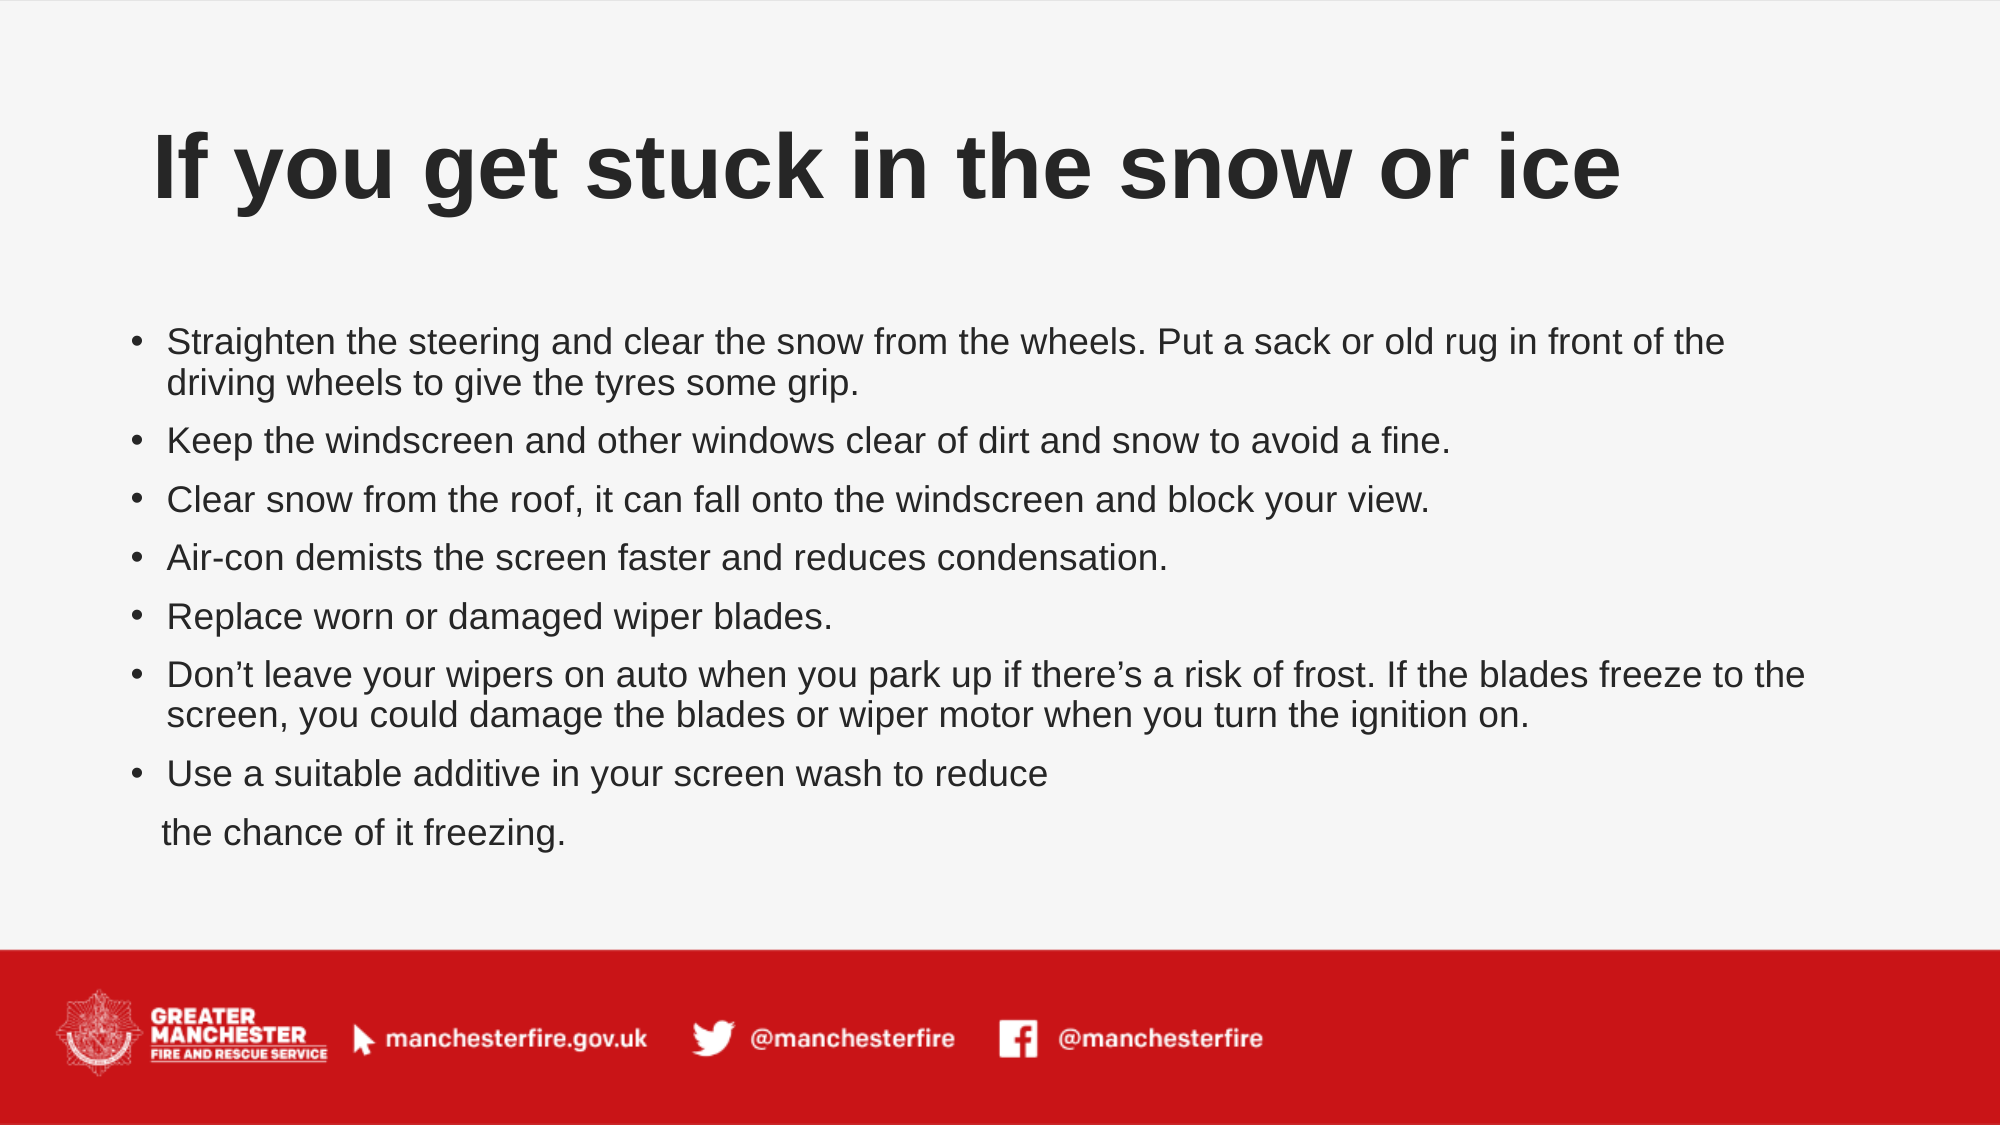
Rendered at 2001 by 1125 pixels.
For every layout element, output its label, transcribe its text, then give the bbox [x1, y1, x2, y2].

list Straighten the steering and clear the snow from the wheels. Put a sack or old rug in front of the driving wheels to give the tyres some grip. Keep the windscreen and other windows clear of dirt and snow to avoid a fine. Clear snow from the roof, it can fall onto the windscreen and block your view. Air-con demists the screen faster and reduces condensation. Replace worn or damaged wiper blades. Don’t leave your wipers on auto when you park up if there’s a risk of frost. If the blades freeze to the screen, you could damage the blades or wiper motor when you turn the ignition on. Use a suitable additive in your screen wash to reduce the chance of it freezing. [115, 263, 1841, 862]
picture [0, 0, 2000, 1125]
title If you get stuck in the snow or ice [137, 59, 1863, 278]
